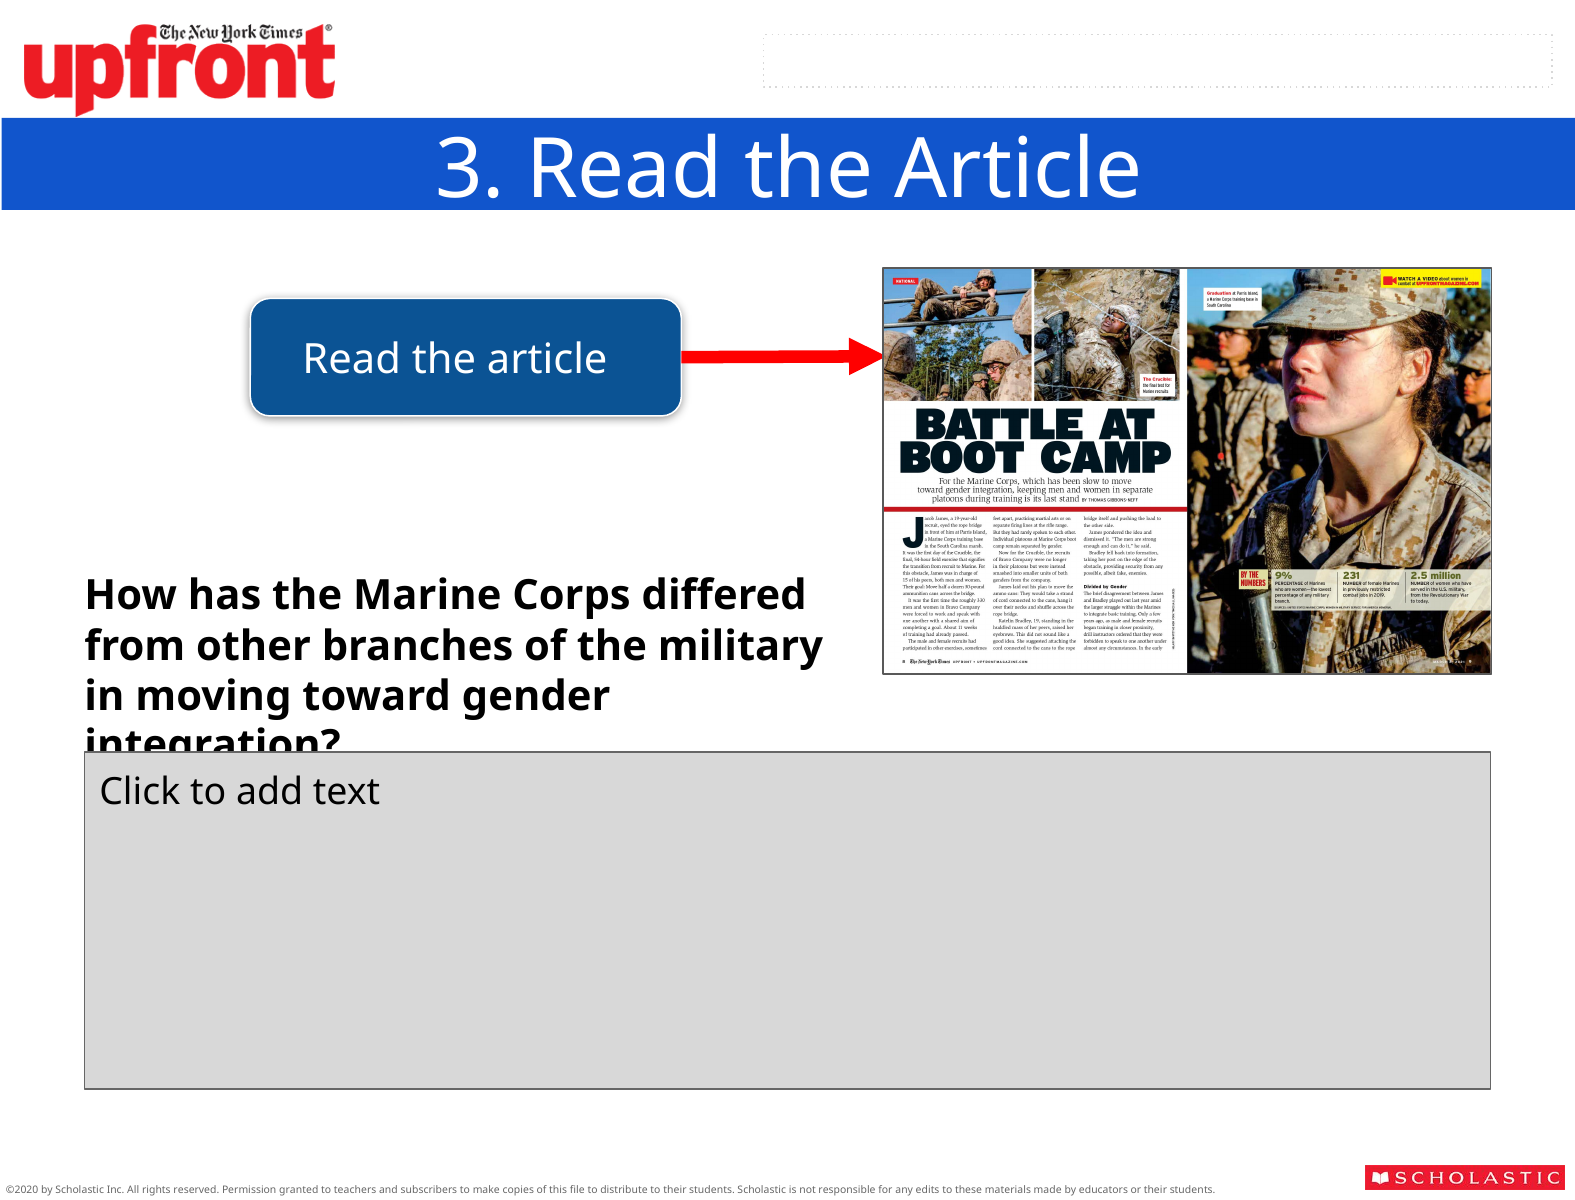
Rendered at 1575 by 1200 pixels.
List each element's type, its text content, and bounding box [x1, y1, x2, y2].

picture [884, 269, 1491, 673]
picture [24, 24, 335, 117]
text_box [165, 268, 773, 453]
list Click to add text [84, 751, 1491, 1090]
picture [1365, 1165, 1565, 1190]
